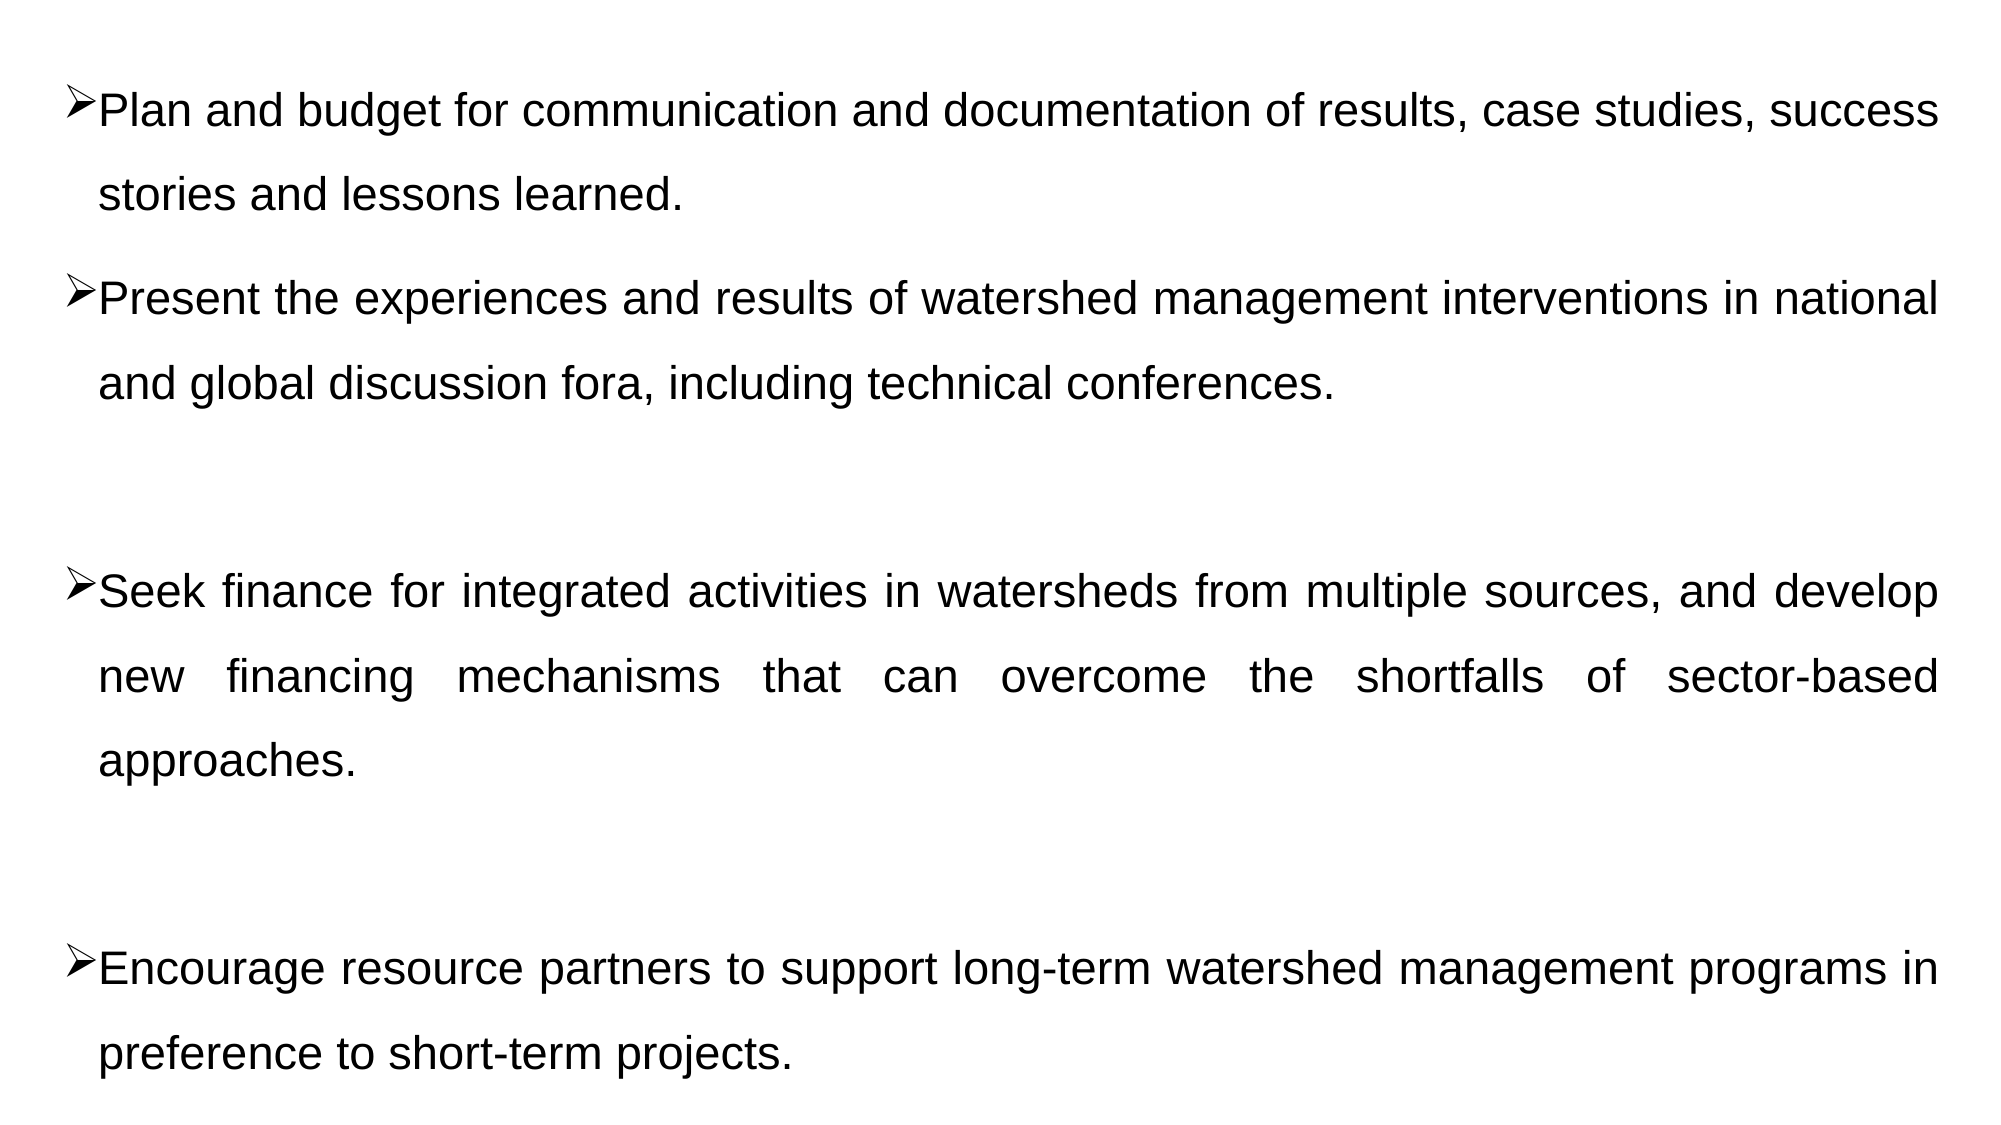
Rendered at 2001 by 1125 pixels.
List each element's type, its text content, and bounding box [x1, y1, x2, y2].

list Plan and budget for communication and documentation of results, case studies, success stories and lessons learned. Present the experiences and results of watershed management interventions in national and global discussion fora, including technical conferences. Seek finance for integrated activities in watersheds from multiple sources, and develop new financing mechanisms that can overcome the shortfalls of sector-based approaches. Encourage resource partners to support long-term watershed management programs in preference to short-term projects. [47, 43, 1957, 1087]
